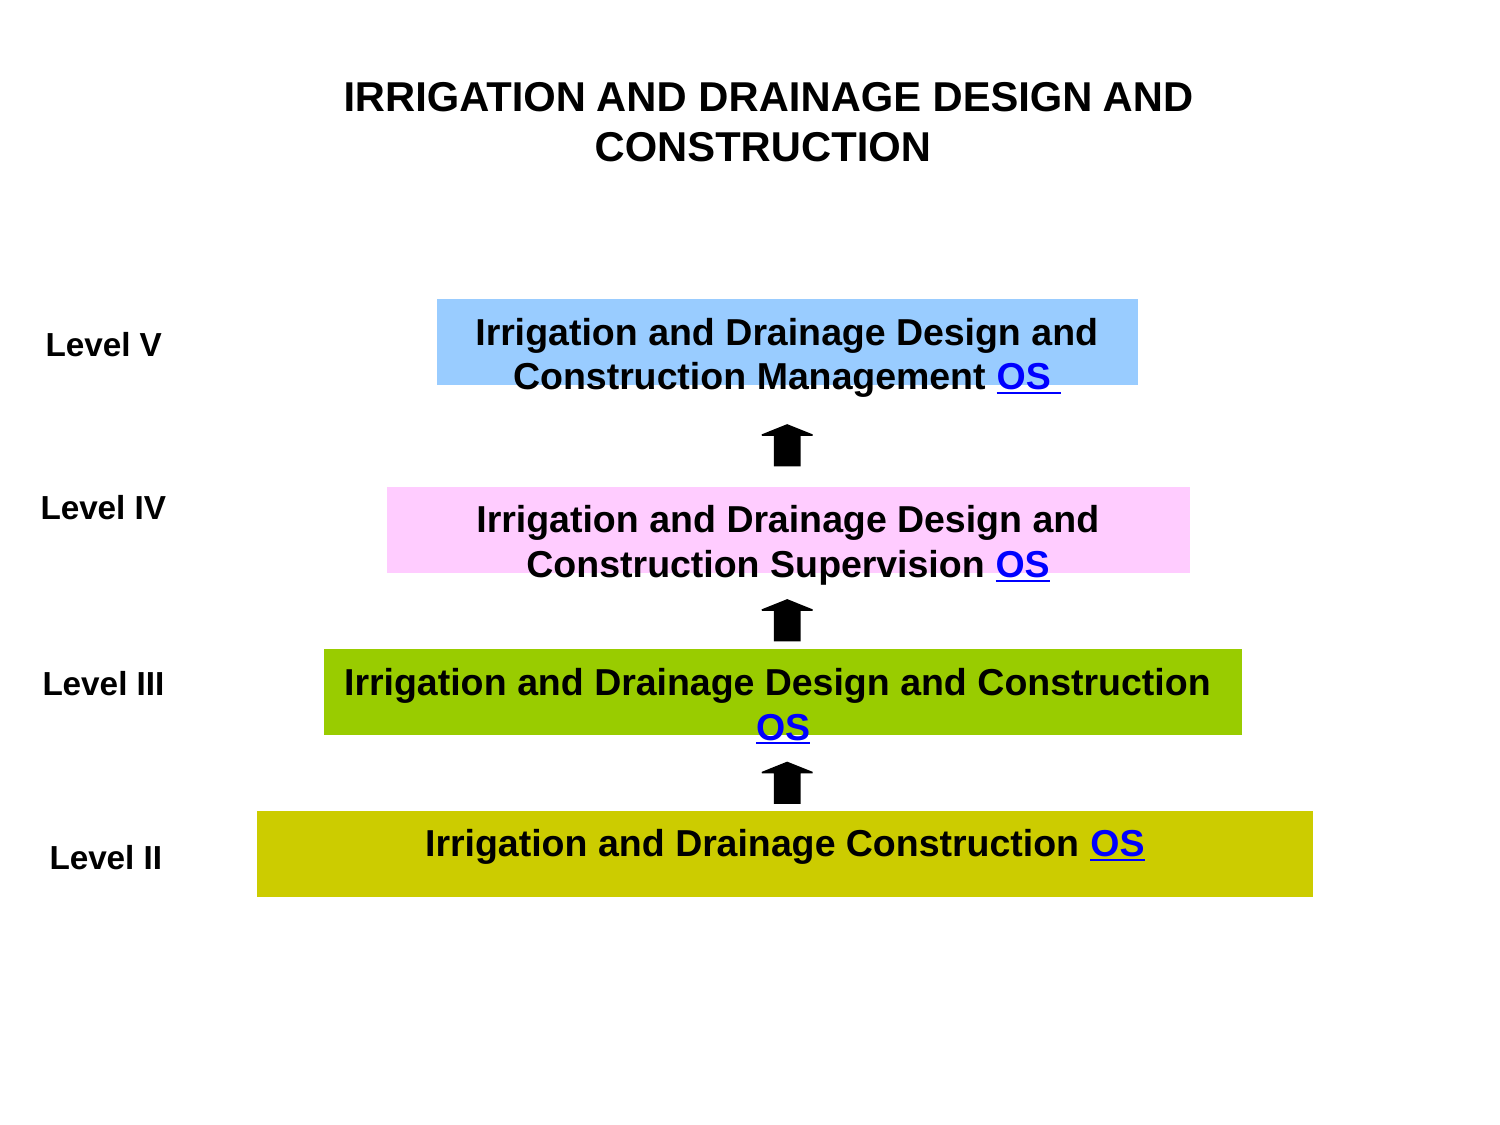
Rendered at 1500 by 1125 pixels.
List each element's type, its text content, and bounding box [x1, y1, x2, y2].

text_box Level V [30, 275, 211, 411]
text_box [761, 762, 813, 804]
text_box Irrigation and Drainage Construction OS [257, 811, 1313, 896]
text_box Level IV [25, 438, 206, 573]
text_box [761, 424, 813, 466]
text_box Irrigation and Drainage Design and Construction OS [324, 650, 1242, 735]
text_box Level III [27, 614, 208, 750]
text_box Irrigation and Drainage Design and Construction Management OS [437, 299, 1138, 385]
text_box Irrigation and Drainage Design and Construction Supervision OS [387, 487, 1189, 572]
text_box IRRIGATION AND DRAINAGE DESIGN AND CONSTRUCTION [187, 62, 1350, 178]
text_box Level II [34, 788, 215, 923]
text_box [761, 599, 813, 641]
